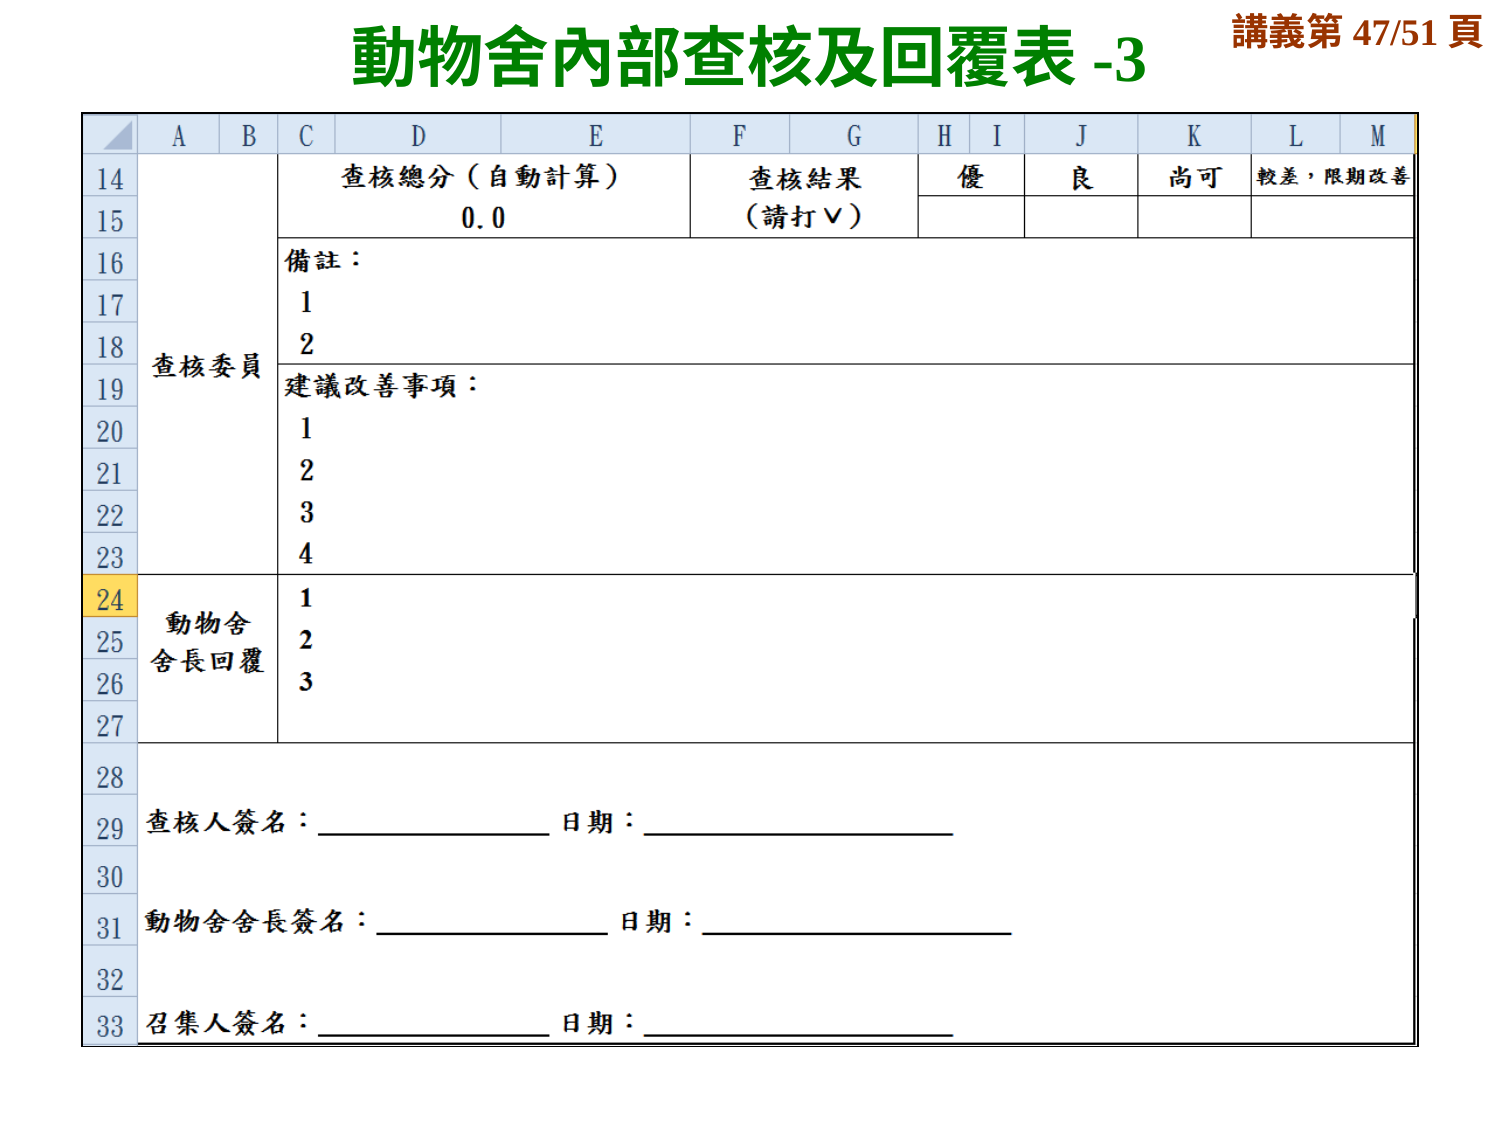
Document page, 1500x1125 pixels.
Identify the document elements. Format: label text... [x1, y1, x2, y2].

text_box 講義第47/51頁 [1149, 0, 1500, 61]
text_box 動物舍內部查核及回覆表-3 [56, 7, 1443, 102]
picture [82, 113, 1418, 1046]
